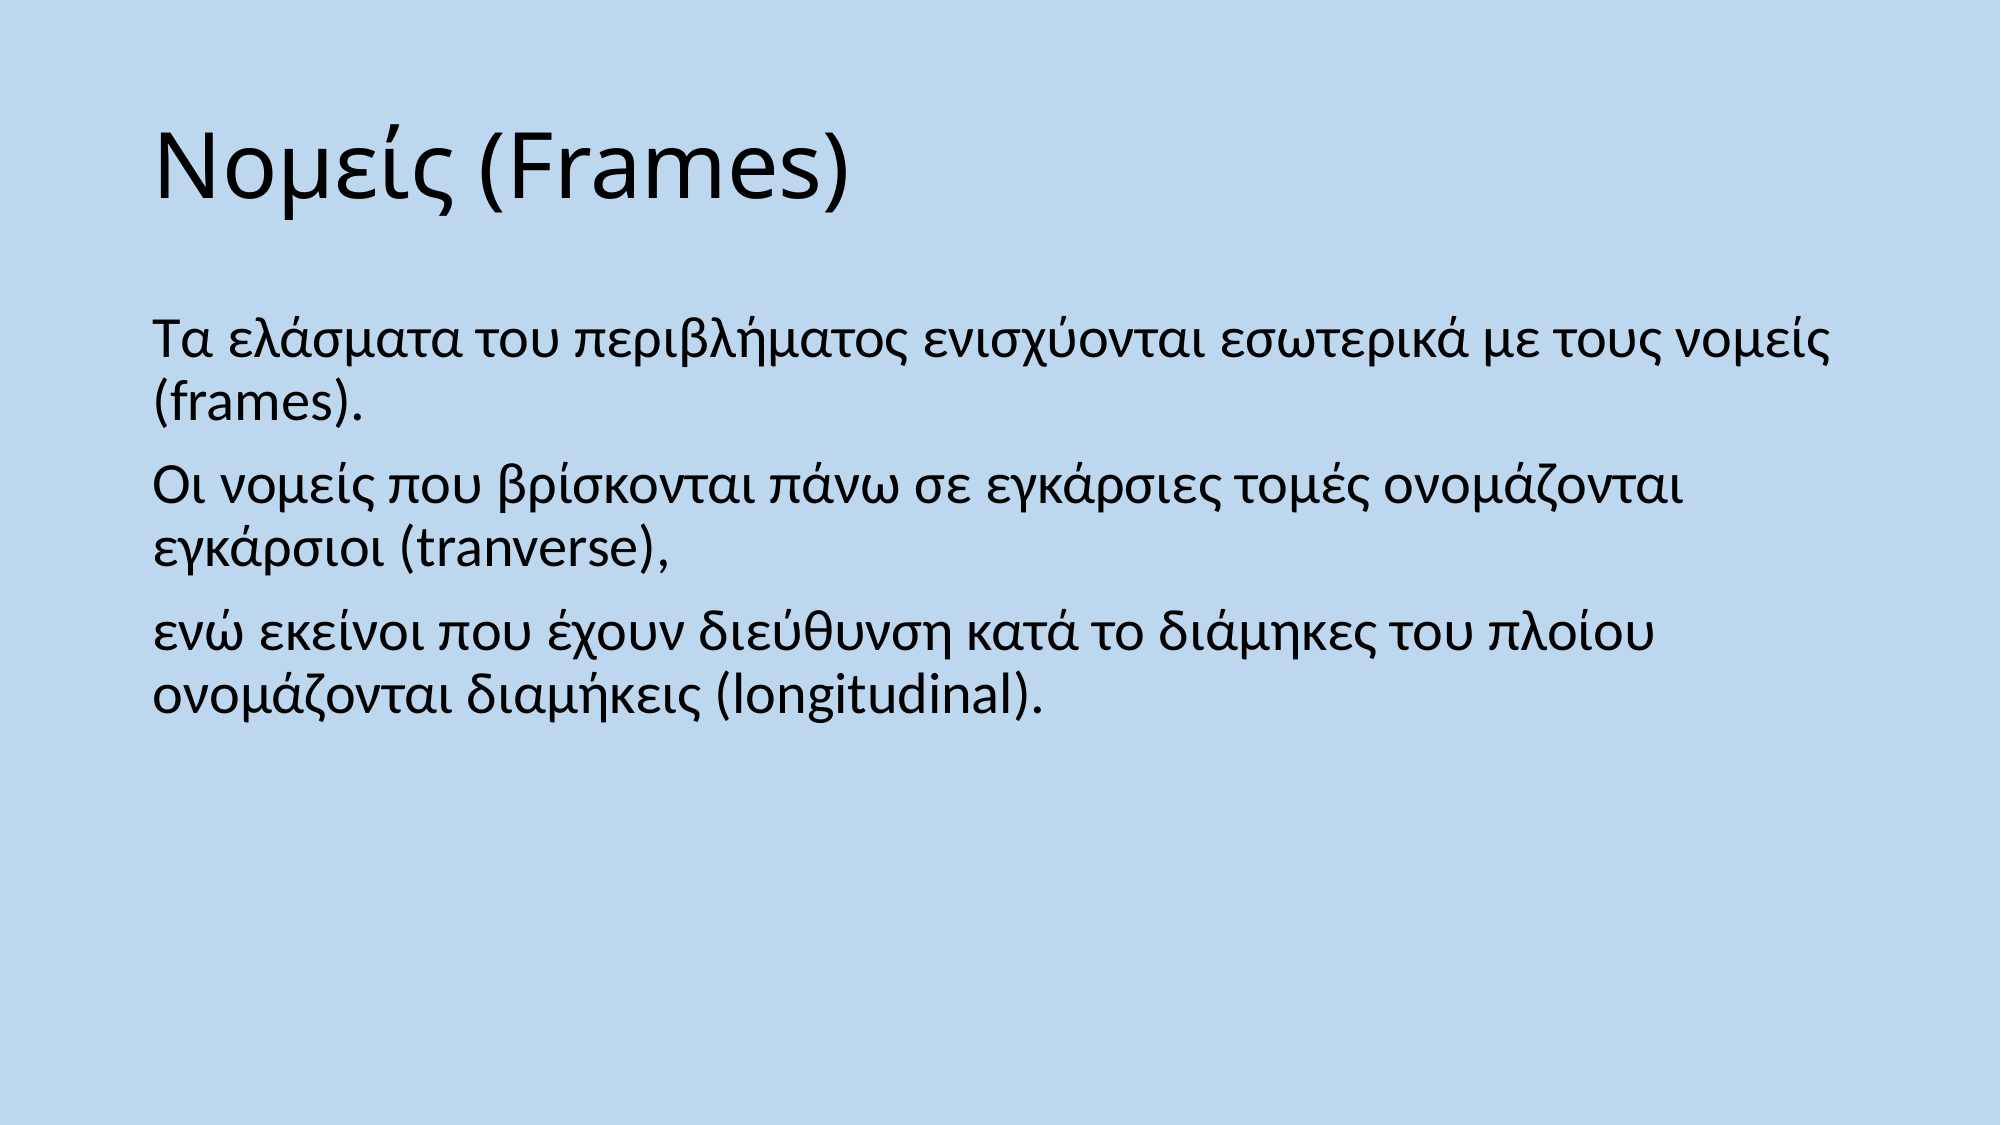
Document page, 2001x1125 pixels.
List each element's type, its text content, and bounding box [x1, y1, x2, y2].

title Νομείς (Frames) [137, 59, 1863, 278]
list Τα ελάσματα του περιβλήματος ενισχύονται εσωτερικά με τους νομείς (frames). Οι νομείς που βρίσκονται πάνω σε εγκάρσιες τομές ονομάζονται εγκάρσιοι (tranverse), ενώ εκείνοι που έχουν διεύθυνση κατά το διάμηκες του πλοίου ονομάζονται διαμήκεις (longitudinal). [137, 299, 1863, 1014]
